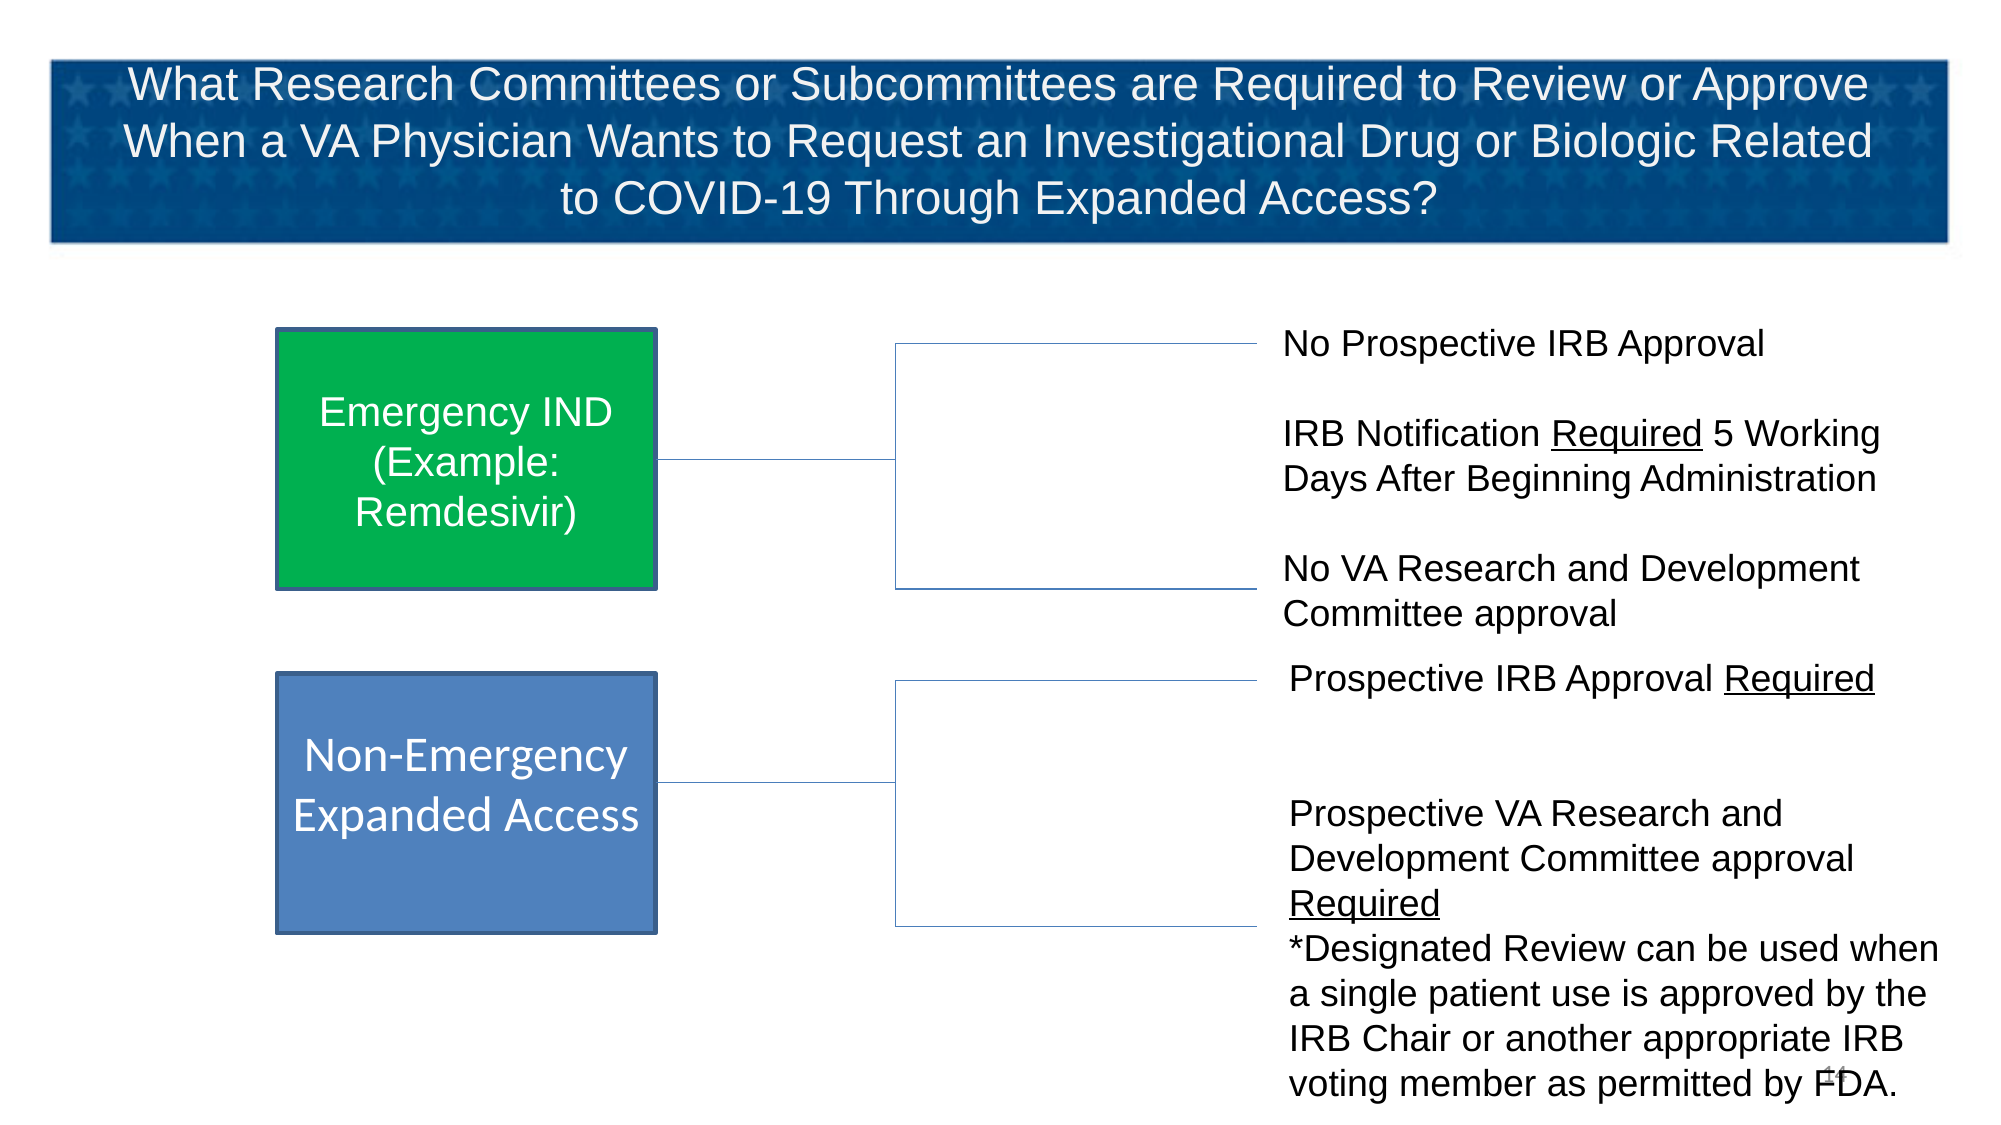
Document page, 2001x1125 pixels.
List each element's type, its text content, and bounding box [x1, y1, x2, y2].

text_box Prospective IRB Approval Required Prospective VA Research and Development Committee approval Required *Designated Review can be used when a single patient use is approved by the IRB Chair or another appropriate IRB voting member as permitted by FDA. [1274, 646, 1963, 1112]
text_box Non-Emergency Expanded Access [275, 671, 658, 935]
title What Research Committees or Subcommittees are Required to Review or Approve When a VA Physician Wants to Request an Investigational Drug or Biologic Related to COVID-19 Through Expanded Access? [99, 45, 1900, 233]
text_box Emergency IND (Example: Remdesivir) [275, 327, 658, 591]
picture [0, 10, 2000, 270]
text_box No Prospective IRB Approval IRB Notification Required 5 Working Days After Beginning Administration No VA Research and Development Committee approval [1268, 311, 1957, 642]
list [117, 270, 1918, 1013]
